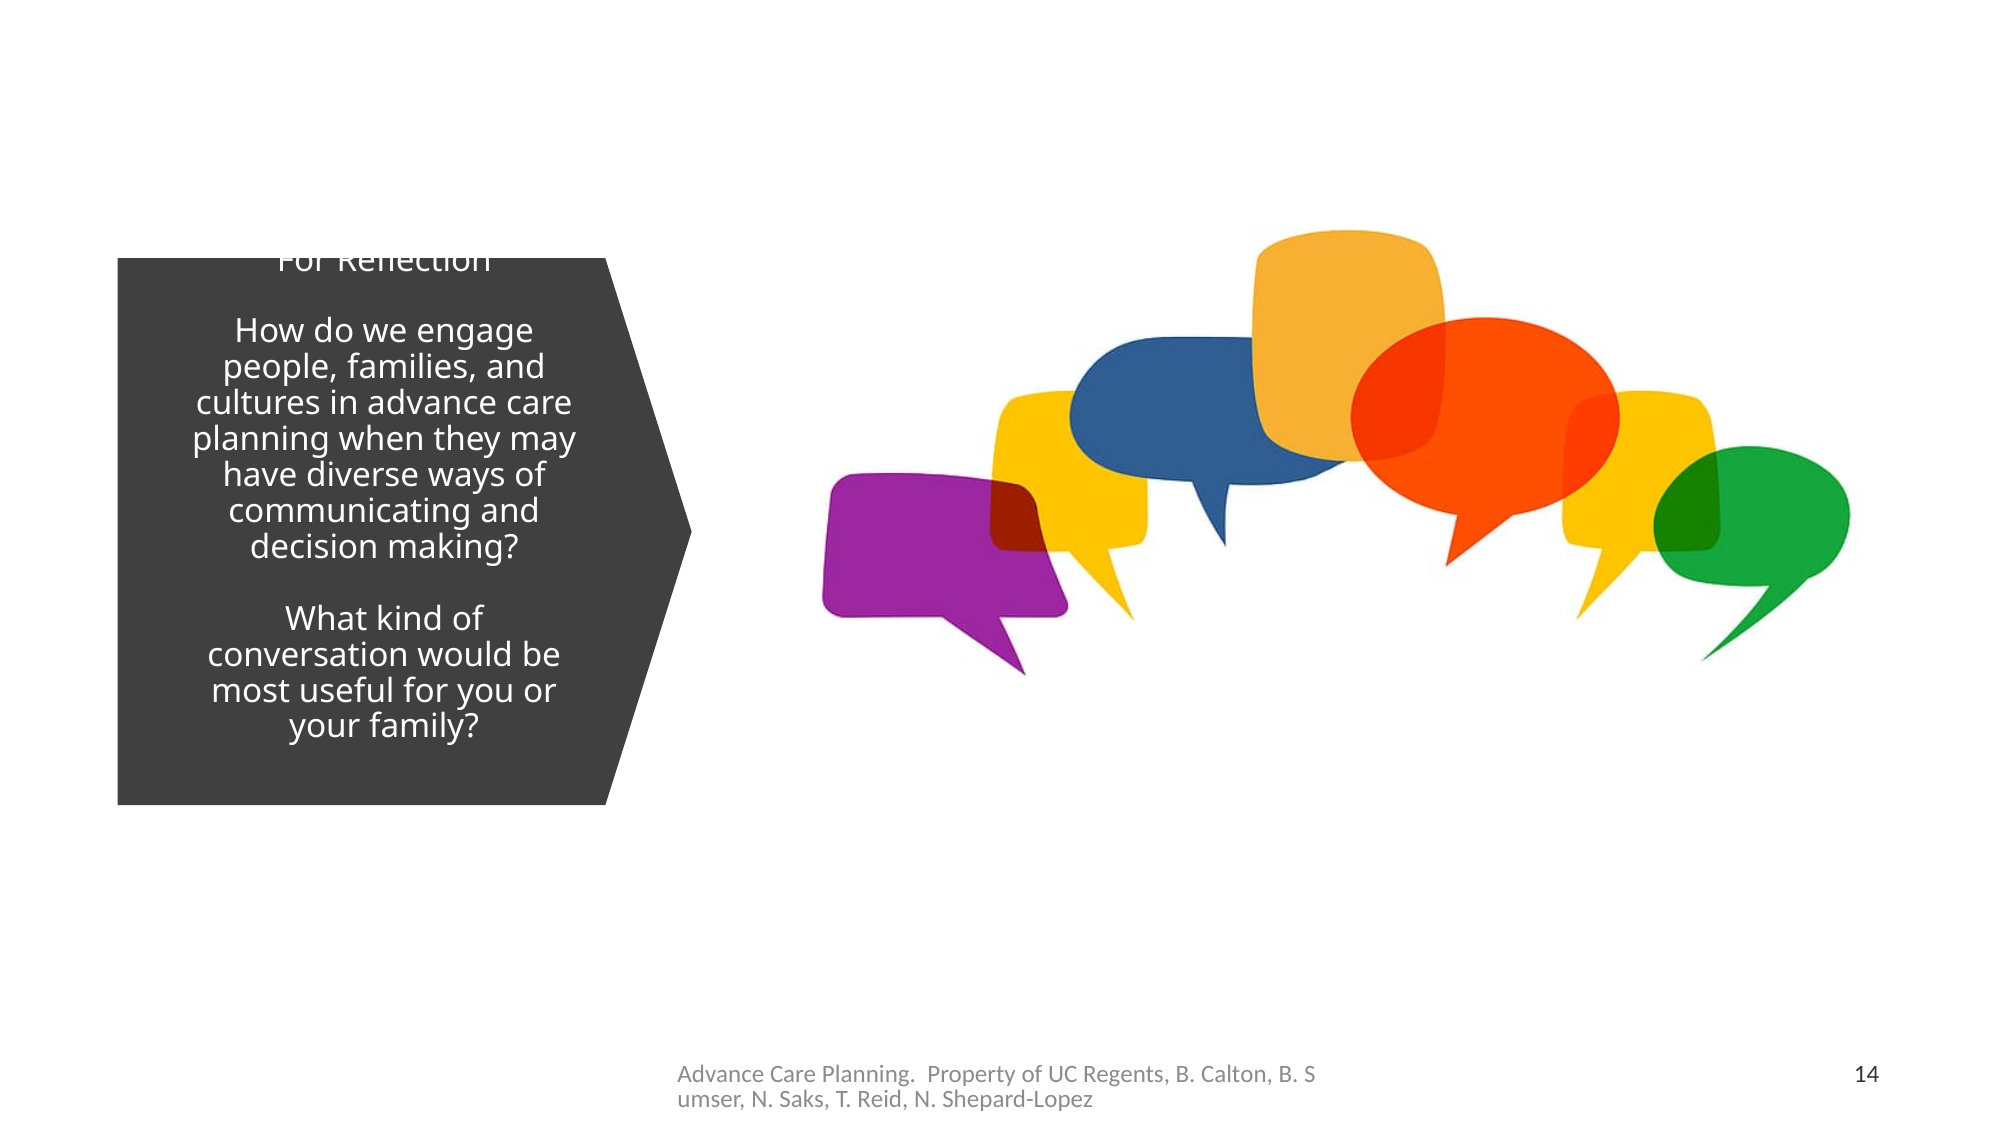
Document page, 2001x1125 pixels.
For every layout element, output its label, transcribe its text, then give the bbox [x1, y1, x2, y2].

picture [783, 190, 1896, 934]
title For Reflection How do we engage people, families, and cultures in advance care planning when they may have diverse ways of communicating and decision making? What kind of conversation would be most useful for you or your family? [168, 322, 601, 741]
footer Advance Care Planning. Property of UC Regents, B. Calton, B. Sumser, N. Saks, T. Reid, N. Shepard-Lopez [662, 1042, 1338, 1103]
text_box [116, 257, 693, 807]
slide_number 14 [1810, 1042, 1895, 1103]
